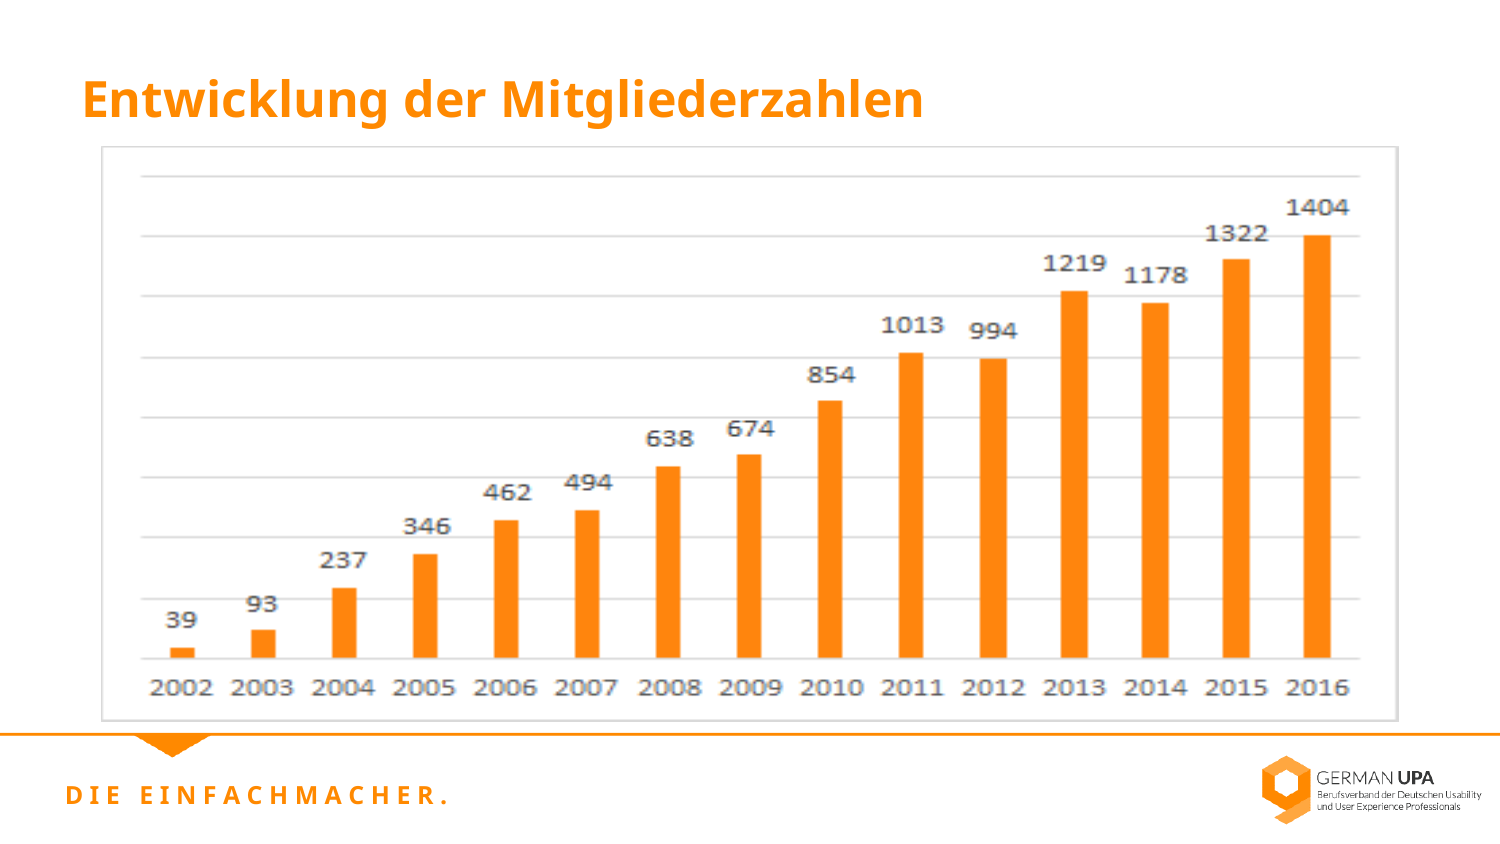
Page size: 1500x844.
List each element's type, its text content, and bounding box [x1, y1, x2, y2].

picture [0, 0, 1500, 844]
list Entwicklung der Mitgliederzahlen [66, 53, 1433, 143]
